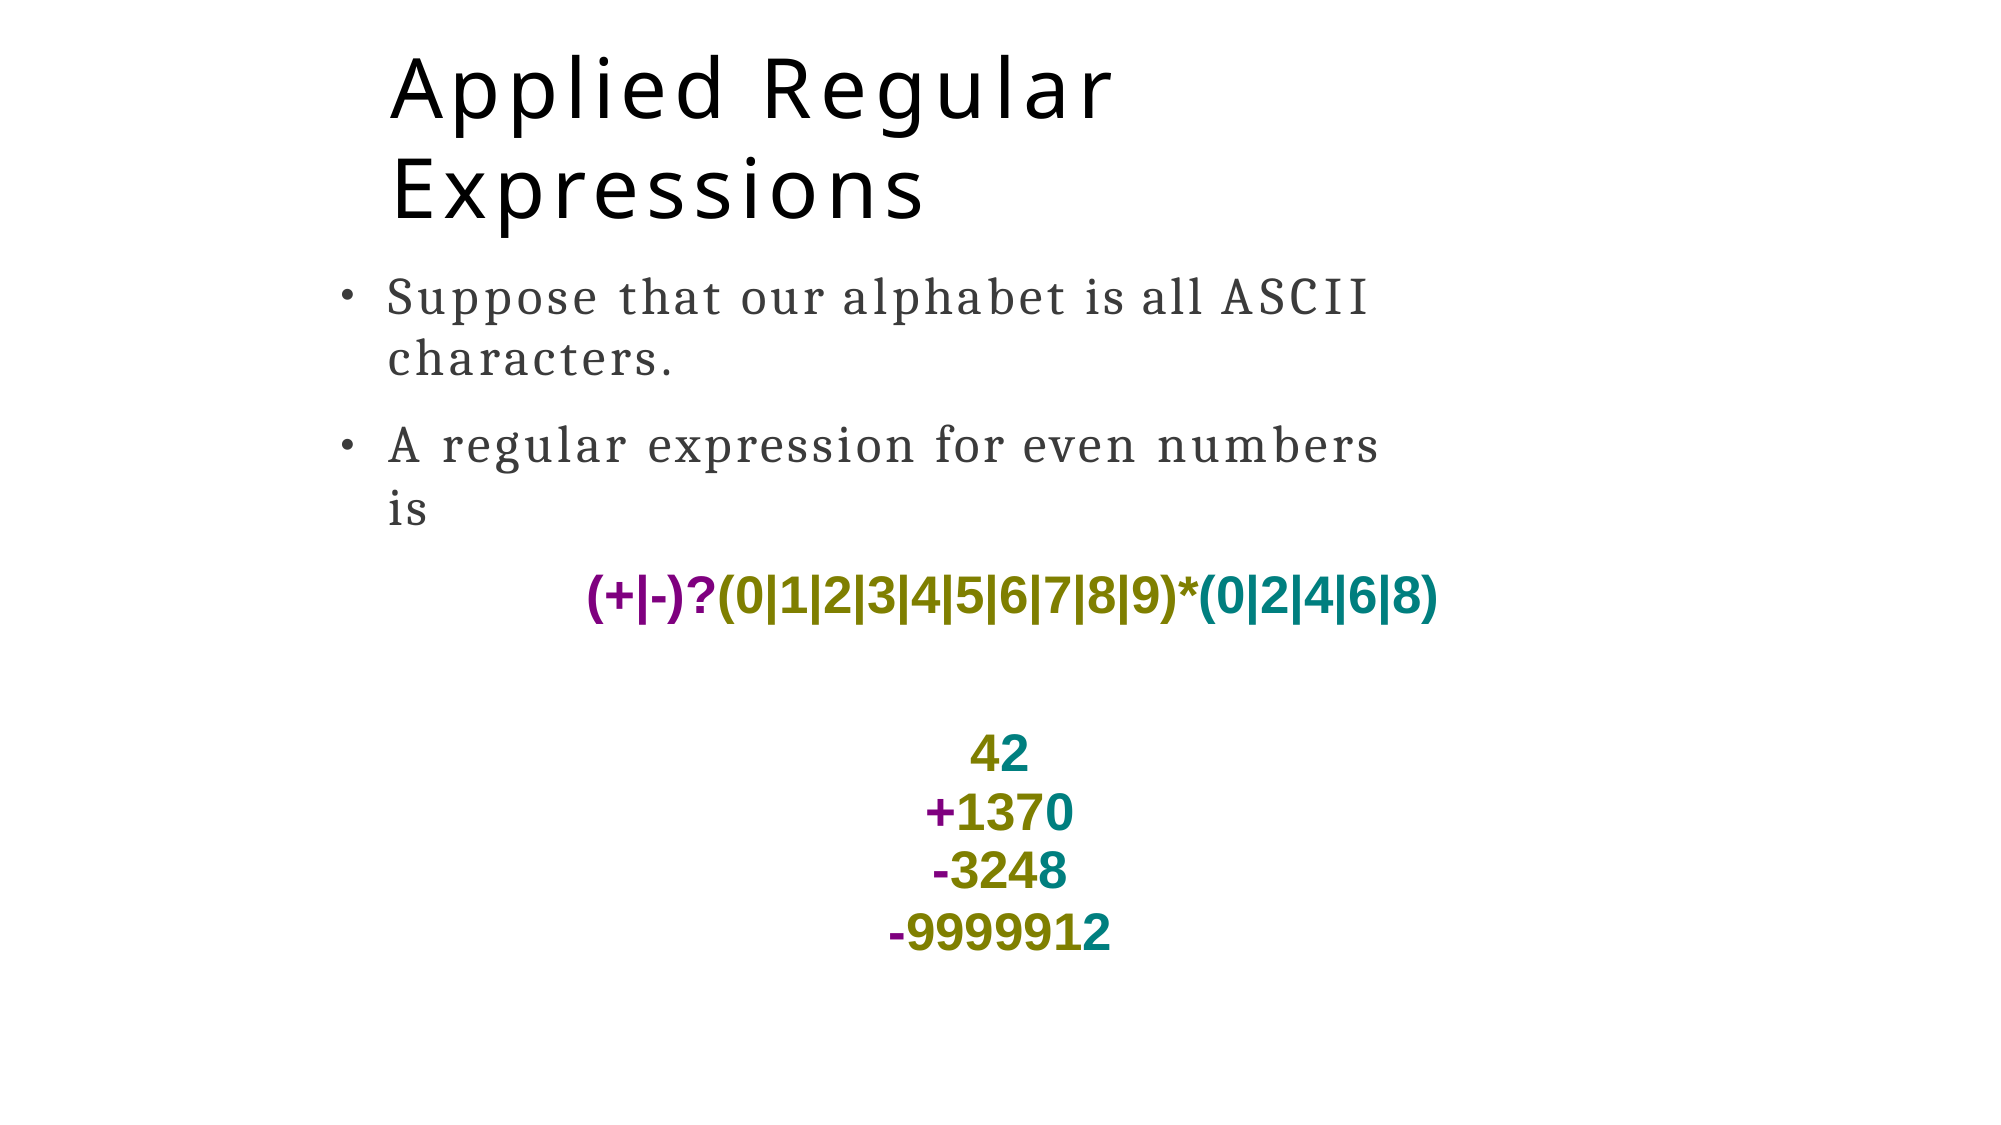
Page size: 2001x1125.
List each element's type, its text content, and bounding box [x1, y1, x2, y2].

text_box (+|-)?(0|1|2|3|4|5|6|7|8|9)*(0|2|4|6|8) 42 +1370 -3248 -9999912 [584, 559, 1445, 961]
text_box ● [338, 425, 362, 456]
title Applied Regular Expressions [388, 33, 1610, 236]
text_box Suppose that our alphabet is all ASCII characters. A regular expression for even numbers is [386, 257, 1499, 537]
text_box ● [338, 275, 362, 306]
